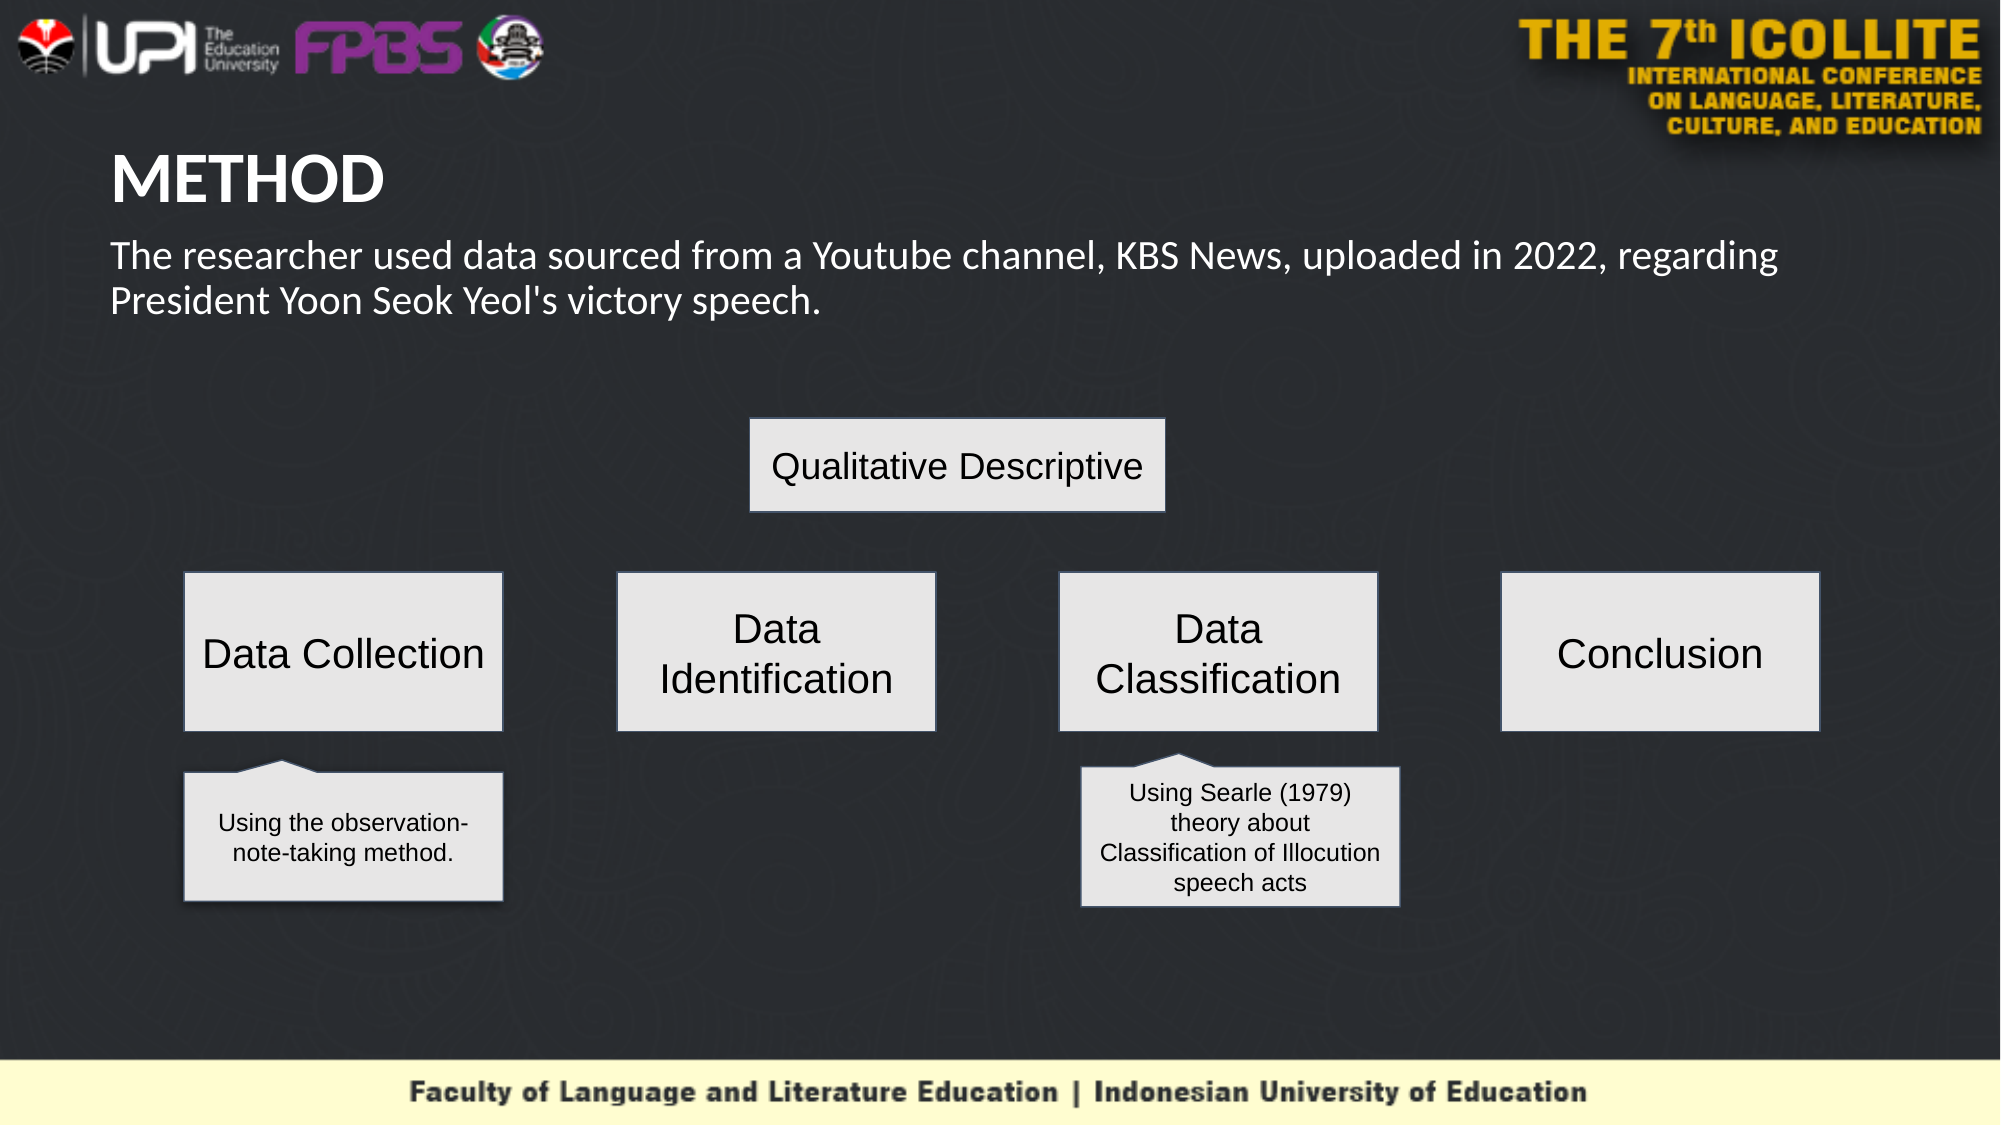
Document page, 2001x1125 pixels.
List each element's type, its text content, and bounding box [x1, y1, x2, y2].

text_box Conclusion [1500, 571, 1821, 732]
text_box Data Collection [183, 571, 504, 732]
text_box Using Searle (1979) theory about Classification of Illocution speech acts [1080, 753, 1401, 907]
text_box Using the observation-note-taking method. [183, 759, 504, 902]
list The researcher used data sourced from a Youtube channel, KBS News, uploaded in 2022, regarding President Yoon Seok Yeol's victory speech. [95, 225, 1928, 940]
text_box Qualitative Descriptive [749, 417, 1166, 512]
picture [0, 0, 2001, 1125]
text_box Data Identification [616, 571, 937, 732]
text_box Data Classification [1058, 571, 1379, 732]
title METHOD [95, 131, 1821, 225]
